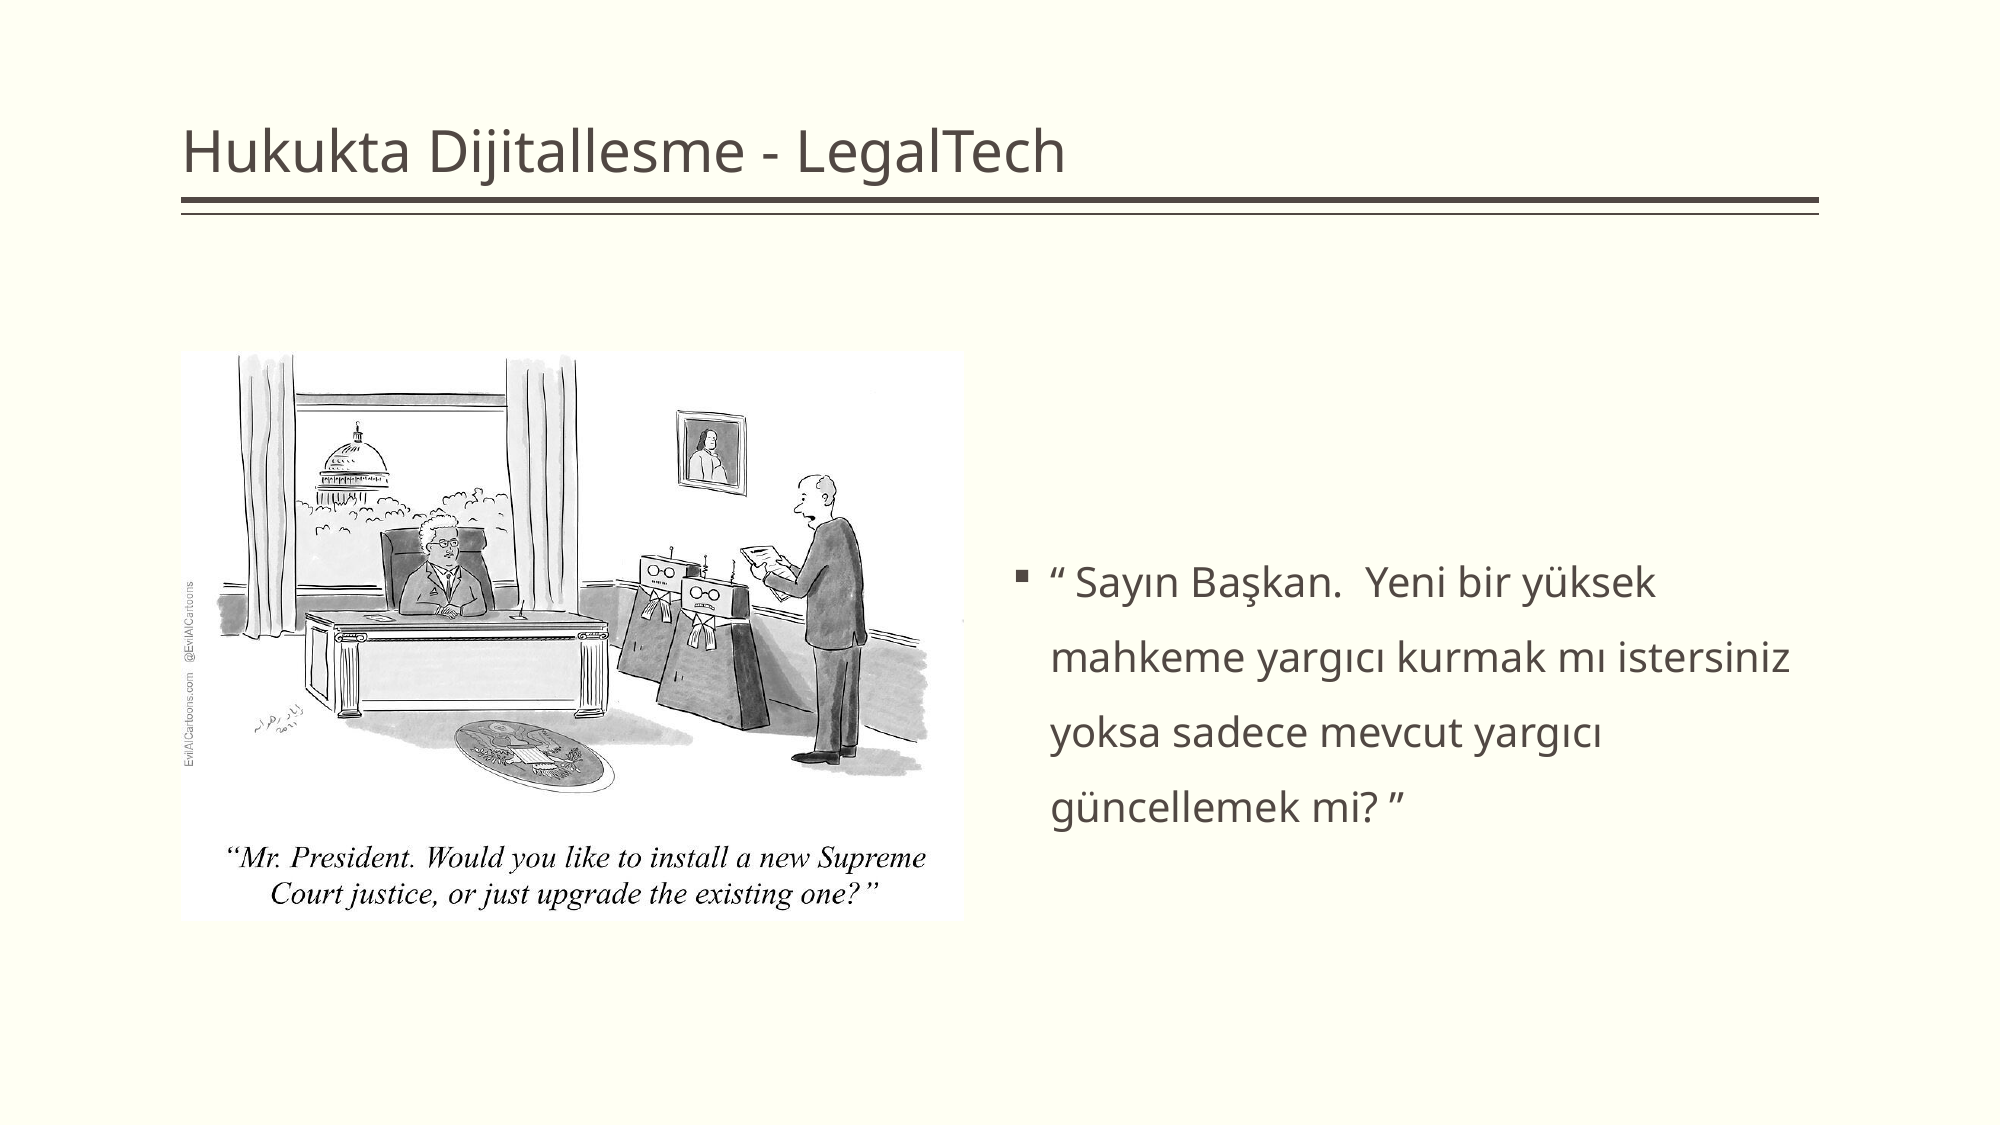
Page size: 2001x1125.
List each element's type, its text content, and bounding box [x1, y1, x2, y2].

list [181, 351, 964, 921]
title Hukukta Dijitallesme - LegalTech [181, 12, 1819, 193]
list “ Sayın Başkan. Yeni bir yüksek mahkeme yargıcı kurmak mı istersiniz yoksa sadece mevcut yargıcı güncellemek mi? ” [1012, 523, 1819, 862]
